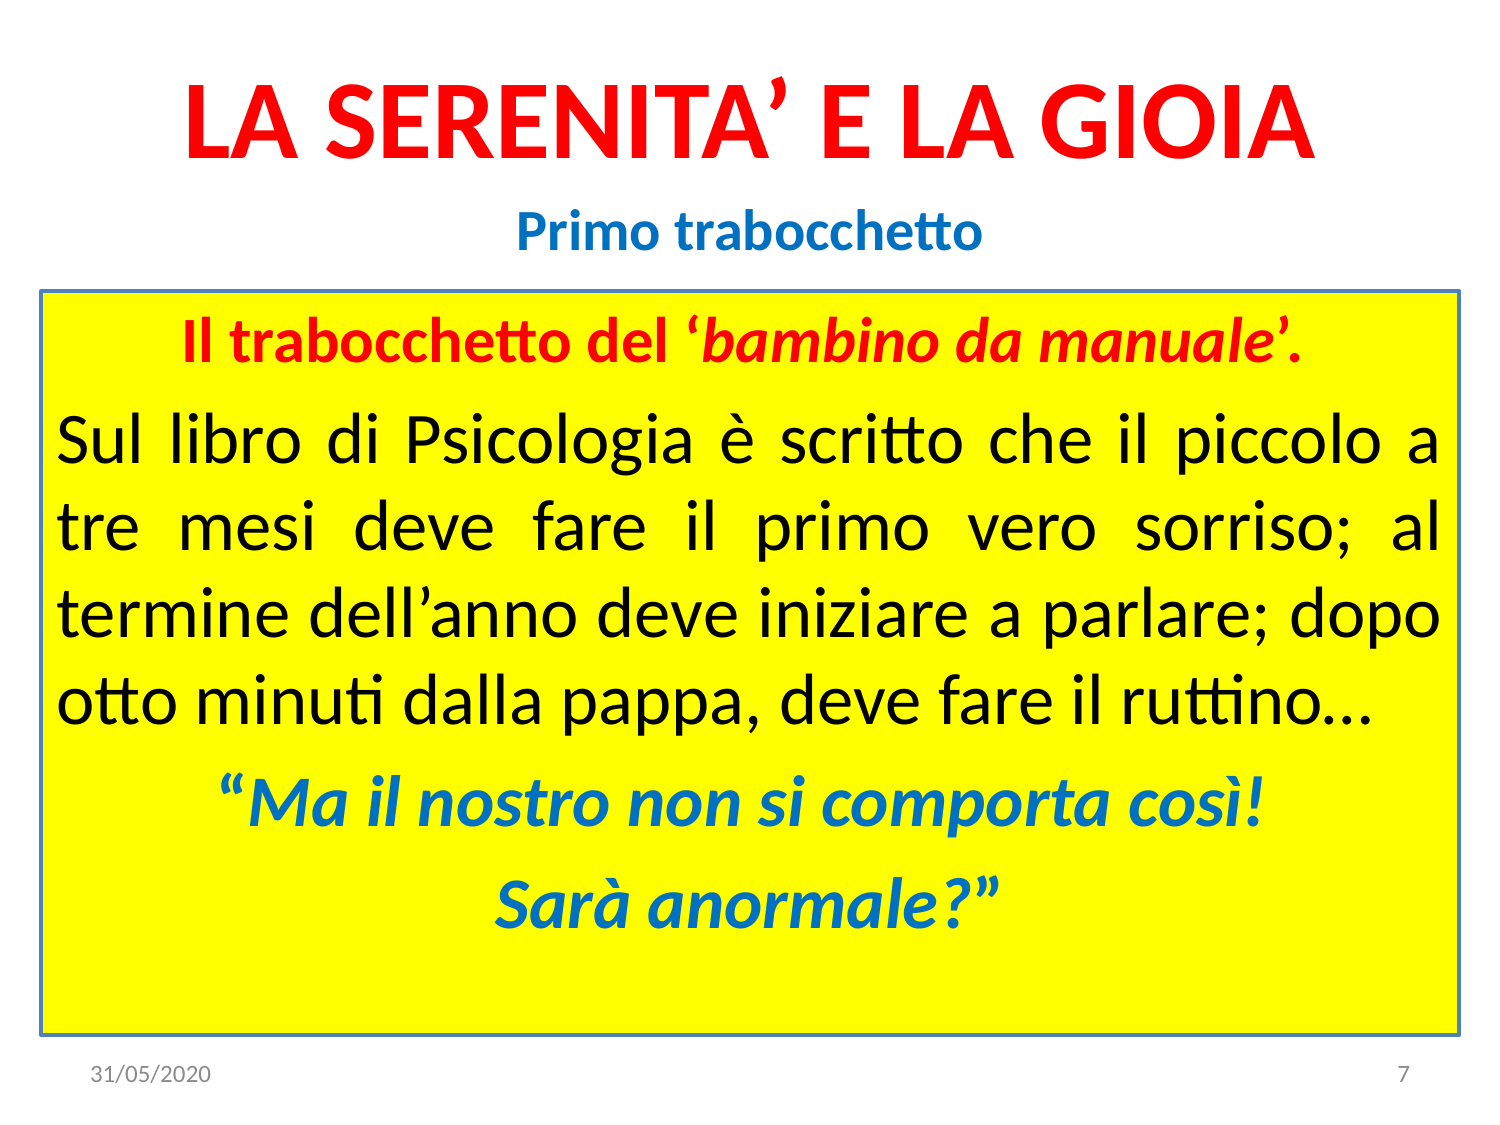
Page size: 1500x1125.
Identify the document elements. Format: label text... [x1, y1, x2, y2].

subtitle Il trabocchetto del ‘bambino da manuale’. Sul libro di Psicologia è scritto che il piccolo a tre mesi deve fare il primo vero sorriso; al termine dell’anno deve iniziare a parlare; dopo otto minuti dalla pappa, deve fare il ruttino… “Ma il nostro non si comporta così! Sarà anormale?” [41, 290, 1459, 1035]
text_box Primo trabocchetto [41, 185, 1459, 270]
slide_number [75, 1042, 425, 1103]
title LA SERENITA’ E LA GIOIA [41, 42, 1459, 185]
slide_number 7 [1074, 1042, 1425, 1103]
